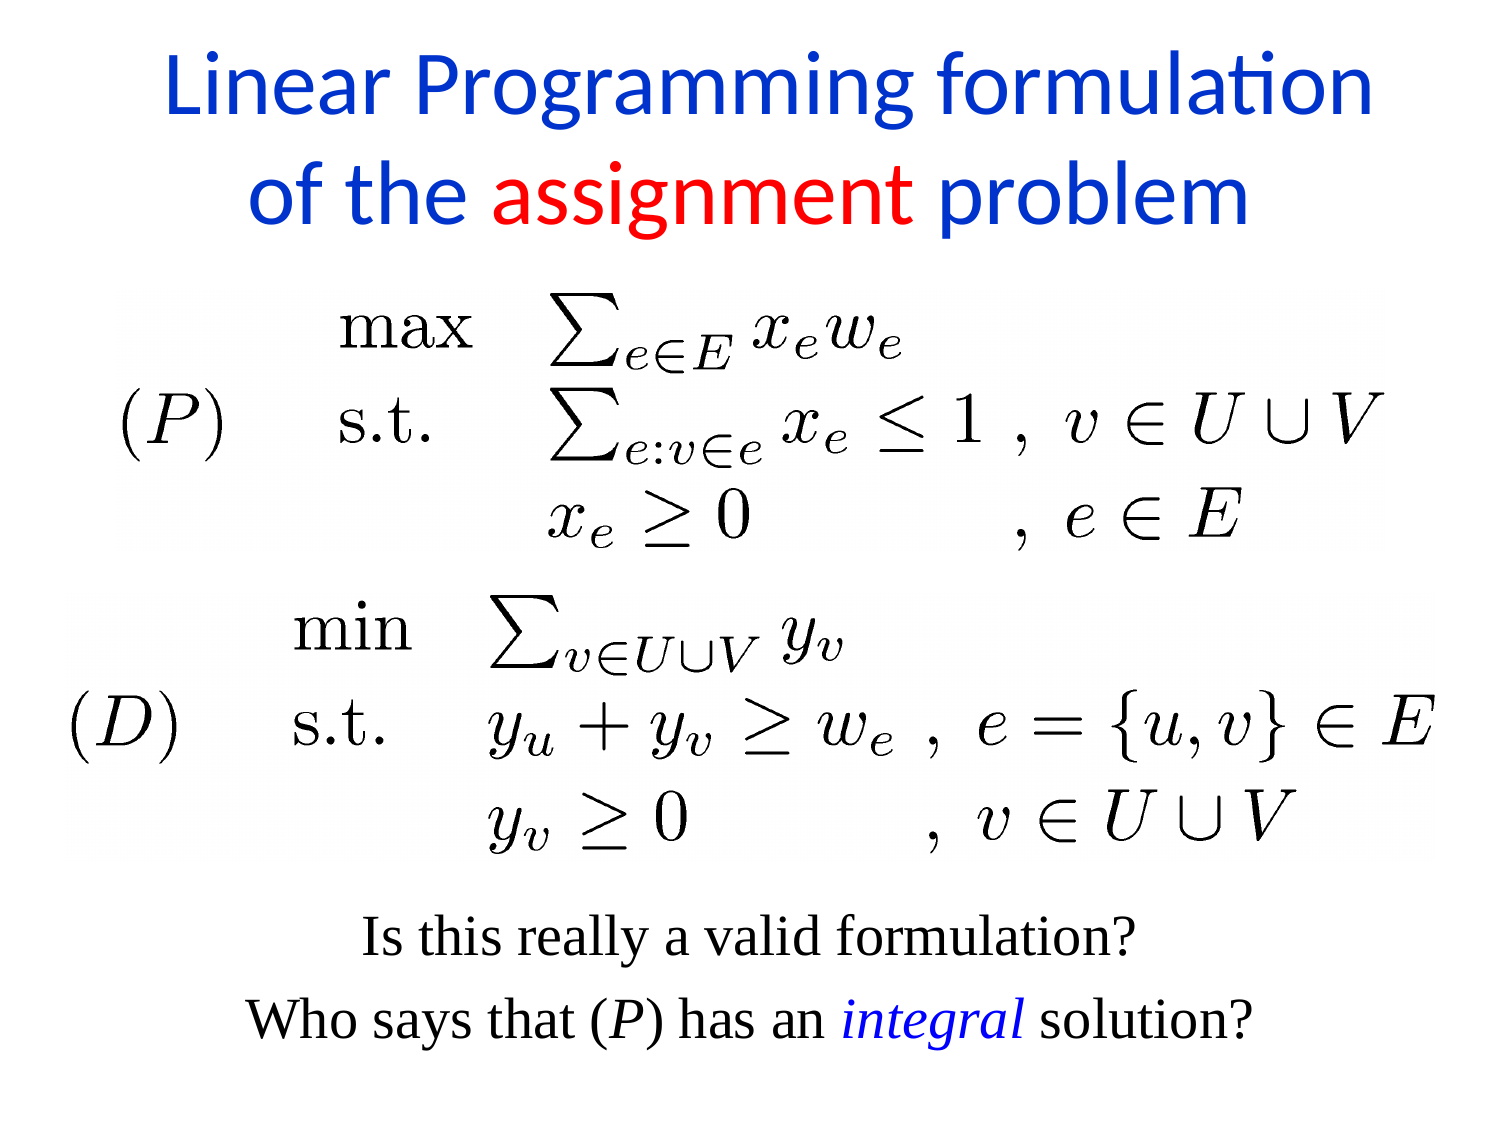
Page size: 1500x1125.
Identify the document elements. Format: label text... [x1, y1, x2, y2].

text_box Who says that (P) has an integral solution? [0, 972, 1500, 1058]
picture [114, 287, 1385, 552]
text_box Is this really a valid formulation? [0, 890, 1500, 972]
picture [64, 590, 1435, 861]
text_box Linear Programming formulation of the assignment problem [0, 22, 1500, 243]
